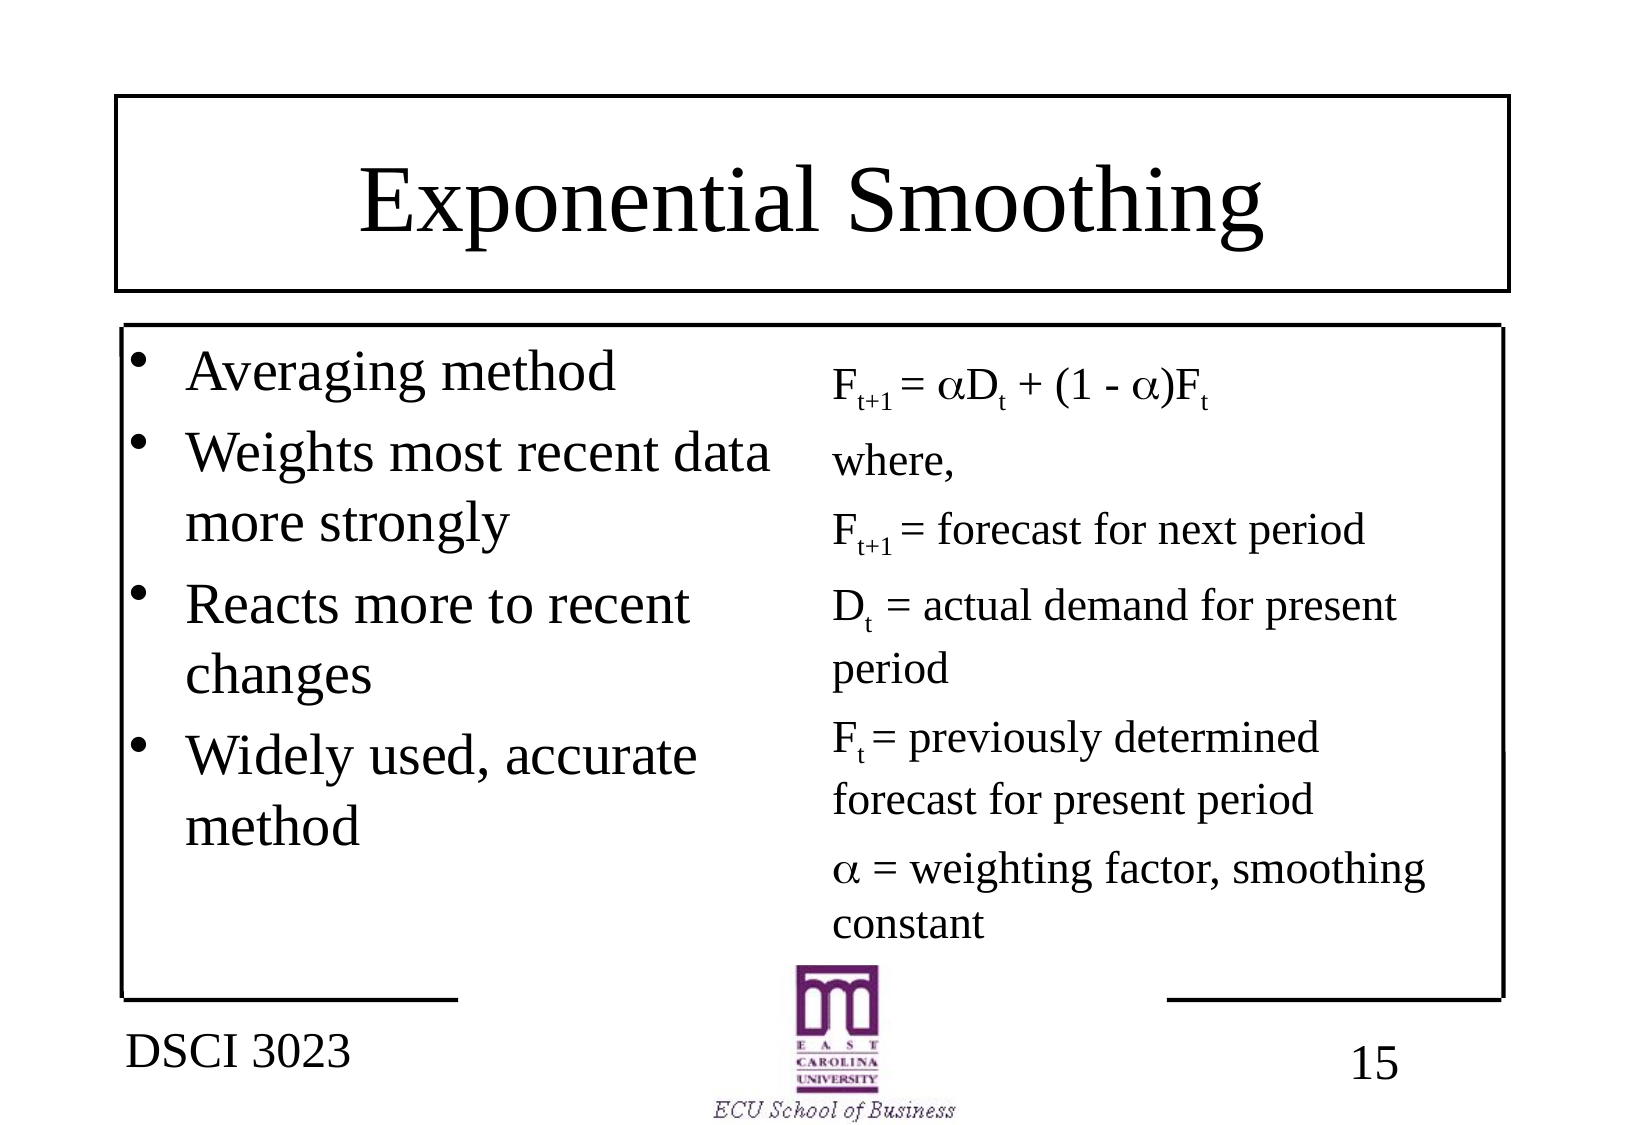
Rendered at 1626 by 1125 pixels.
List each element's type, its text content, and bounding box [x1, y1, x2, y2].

text_box Ft+1 = aDt + (1 - a)Ft where, Ft+1 = forecast for next period Dt = actual demand for present period Ft = previously determined forecast for present period a = weighting factor, smoothing constant [817, 346, 1475, 955]
title Exponential Smoothing [114, 94, 1511, 293]
list Averaging method Weights most recent data more strongly Reacts more to recent changes Widely used, accurate method [114, 324, 794, 1042]
picture [712, 965, 963, 1125]
